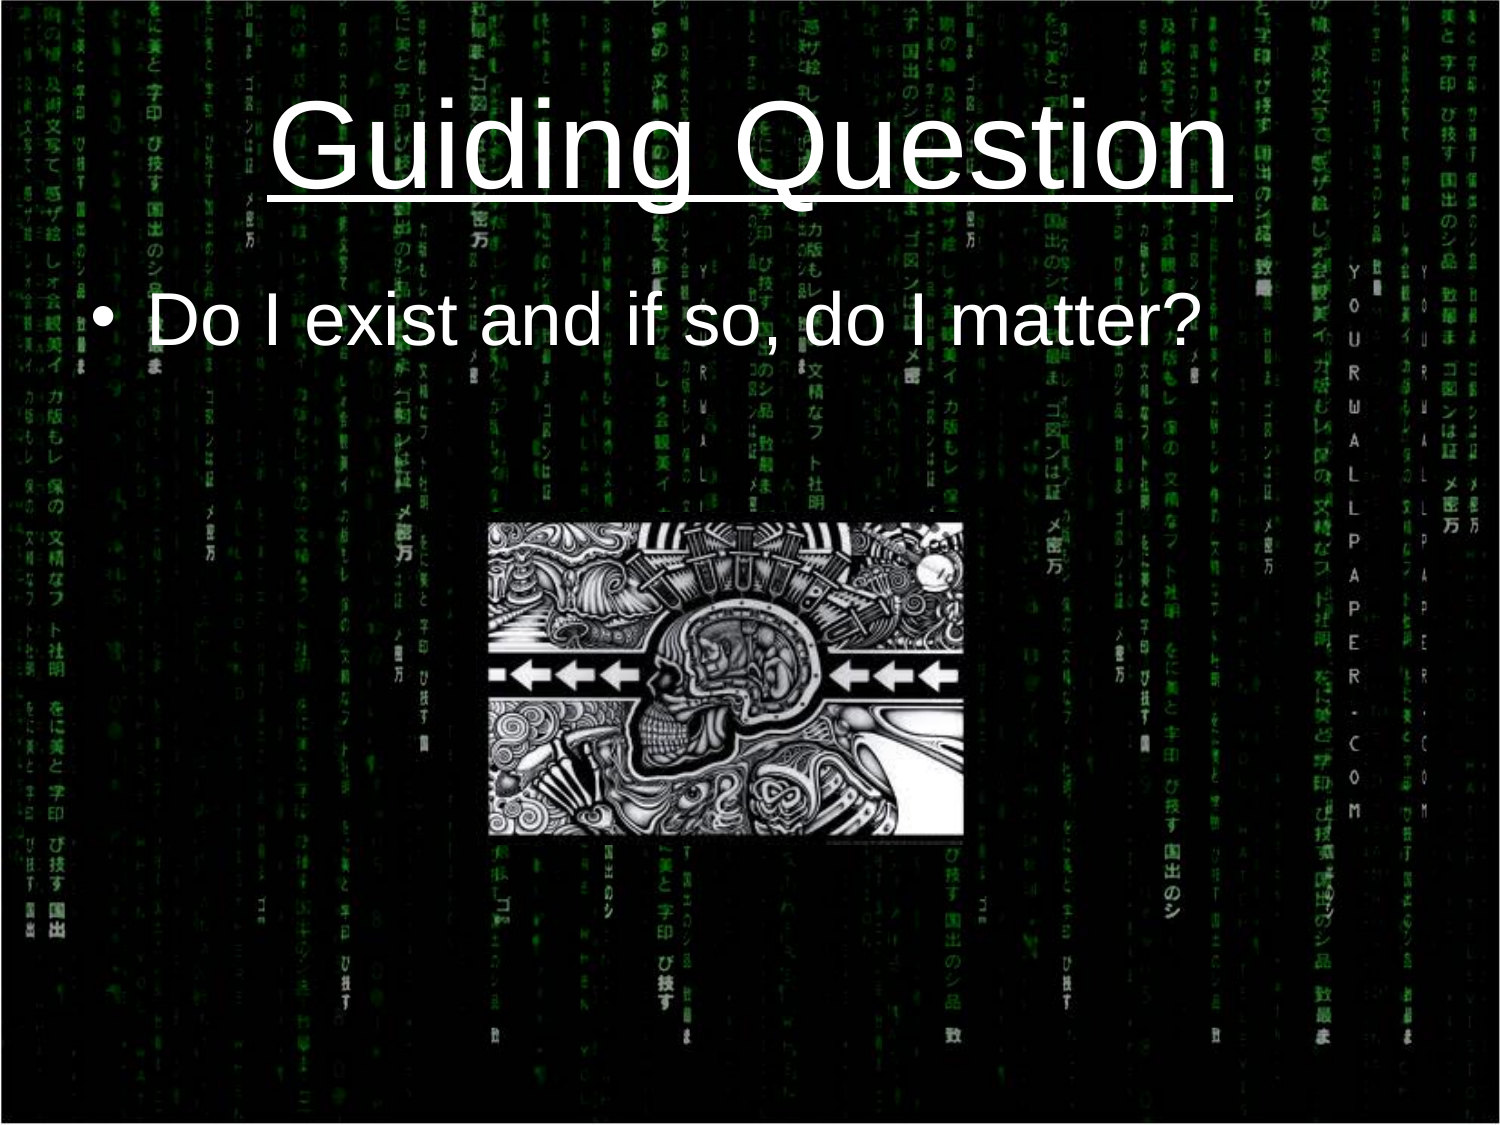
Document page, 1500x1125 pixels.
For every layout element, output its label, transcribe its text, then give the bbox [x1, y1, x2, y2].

list Do I exist and if so, do I matter? [75, 262, 1425, 1005]
picture [0, 0, 1500, 1125]
title Guiding Question [75, 45, 1425, 233]
